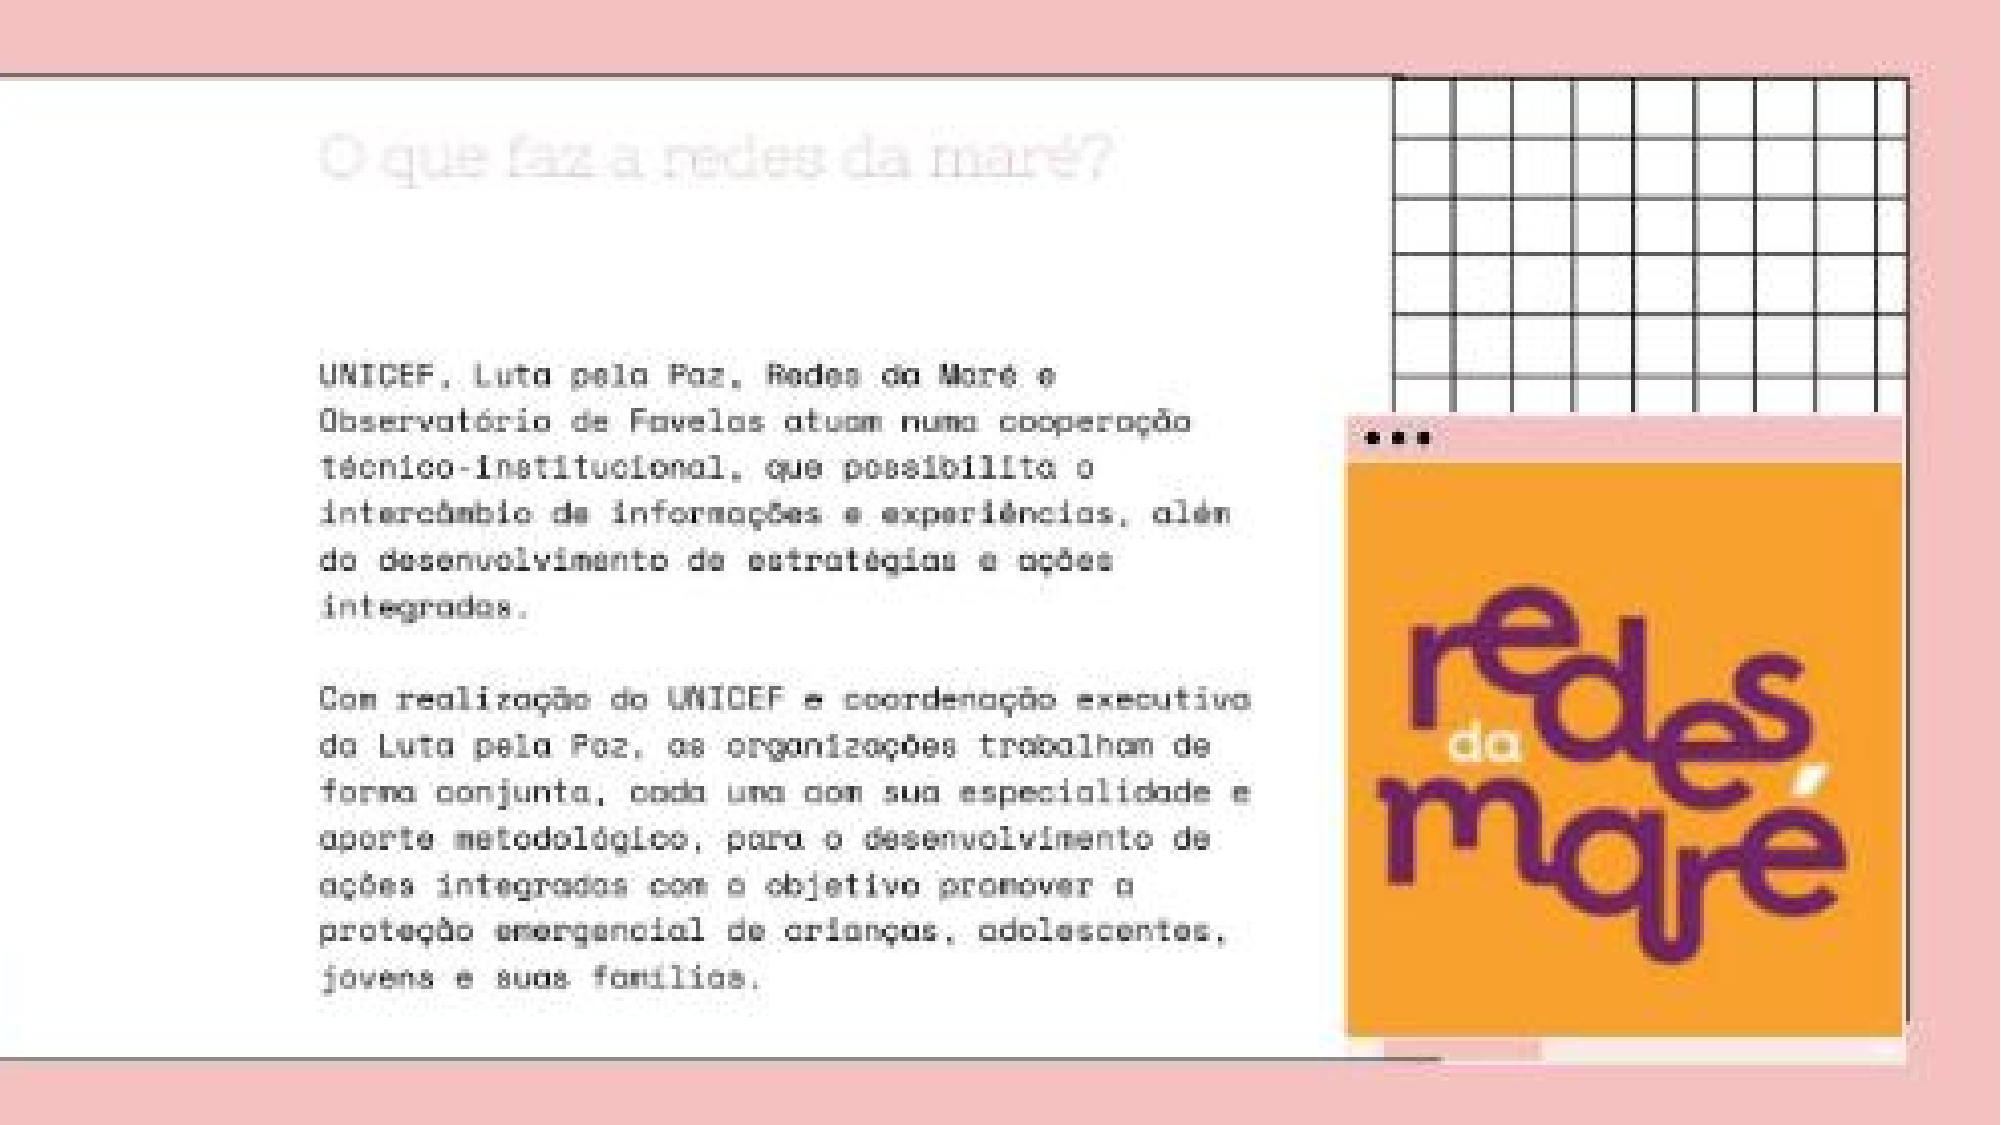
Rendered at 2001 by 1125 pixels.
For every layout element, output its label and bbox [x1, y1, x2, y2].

list [0, 0, 2000, 1125]
